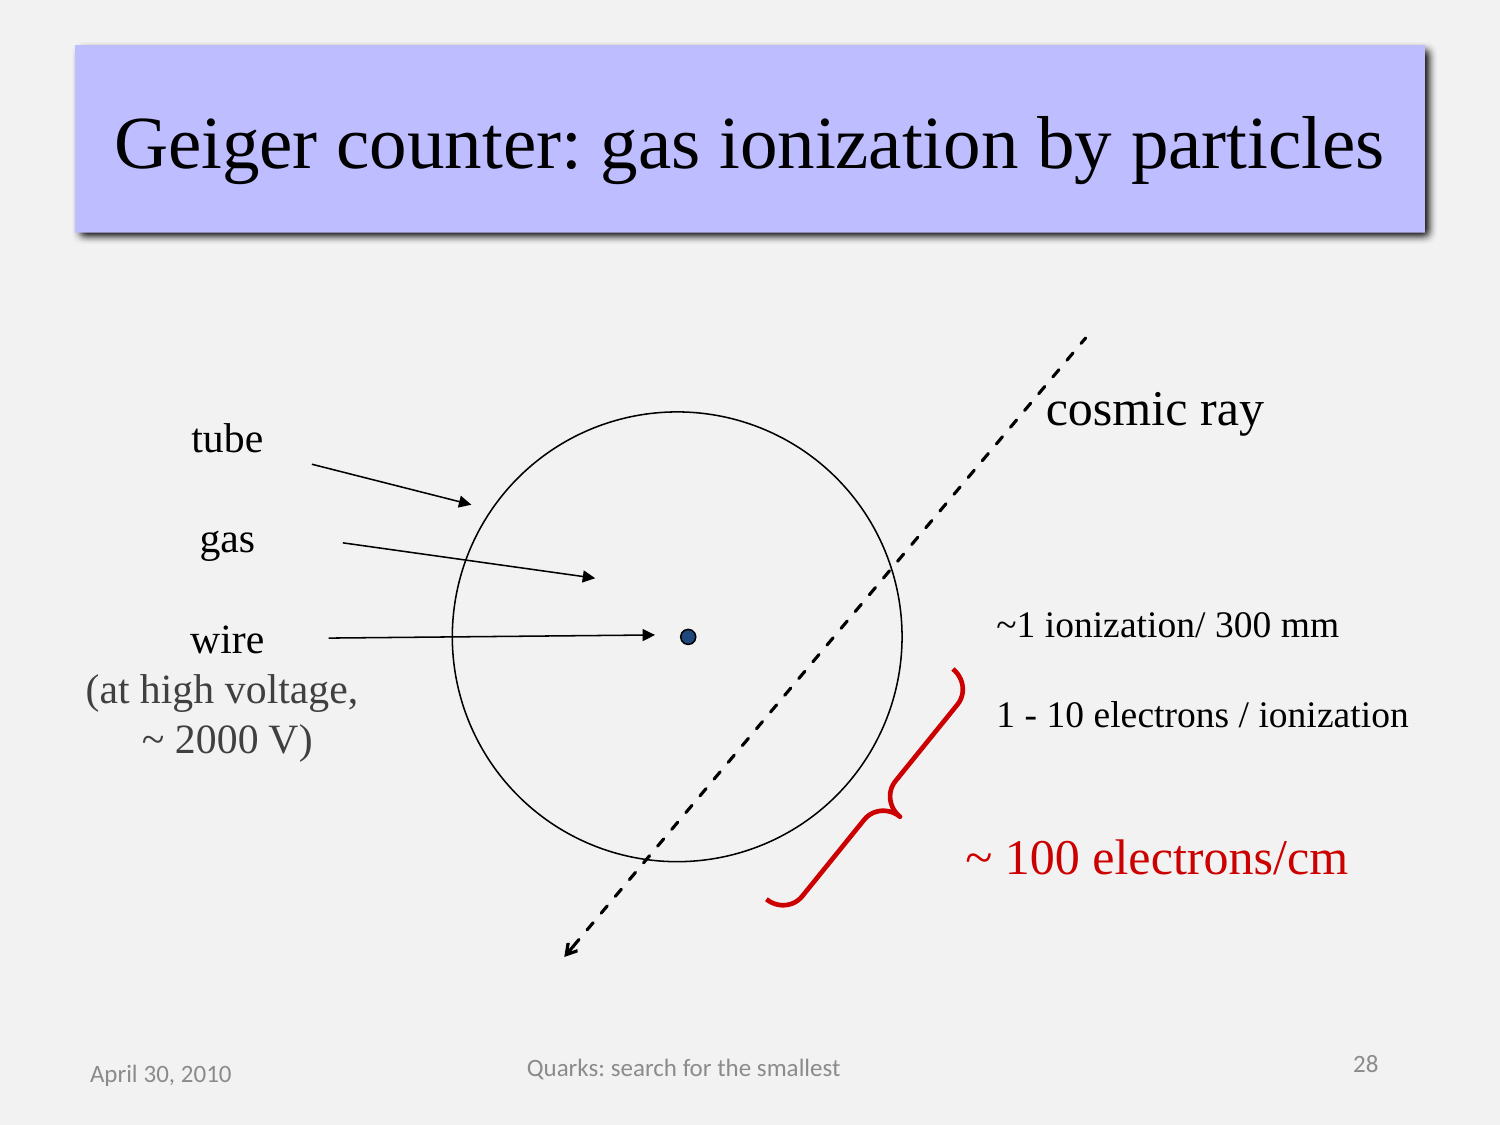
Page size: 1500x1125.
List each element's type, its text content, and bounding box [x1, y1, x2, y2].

text_box [766, 668, 963, 906]
title Geiger counter: gas ionization by particles [75, 45, 1425, 233]
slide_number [75, 1042, 425, 1103]
text_box [328, 628, 655, 642]
text_box tube gas wire (at high voltage, ~ 2000 V) [50, 403, 405, 769]
text_box [342, 542, 596, 583]
text_box [311, 464, 472, 508]
footer Quarks: search for the smallest [508, 1036, 859, 1096]
text_box ~ 100 electrons/cm [950, 816, 1364, 892]
text_box [680, 629, 696, 645]
slide_number 28 [1043, 1033, 1394, 1093]
text_box cosmic ray [1031, 368, 1280, 443]
text_box [564, 941, 579, 957]
text_box ~1 ionization/ 300 mm 1 - 10 electrons / ionization [981, 592, 1425, 743]
text_box [452, 411, 903, 862]
